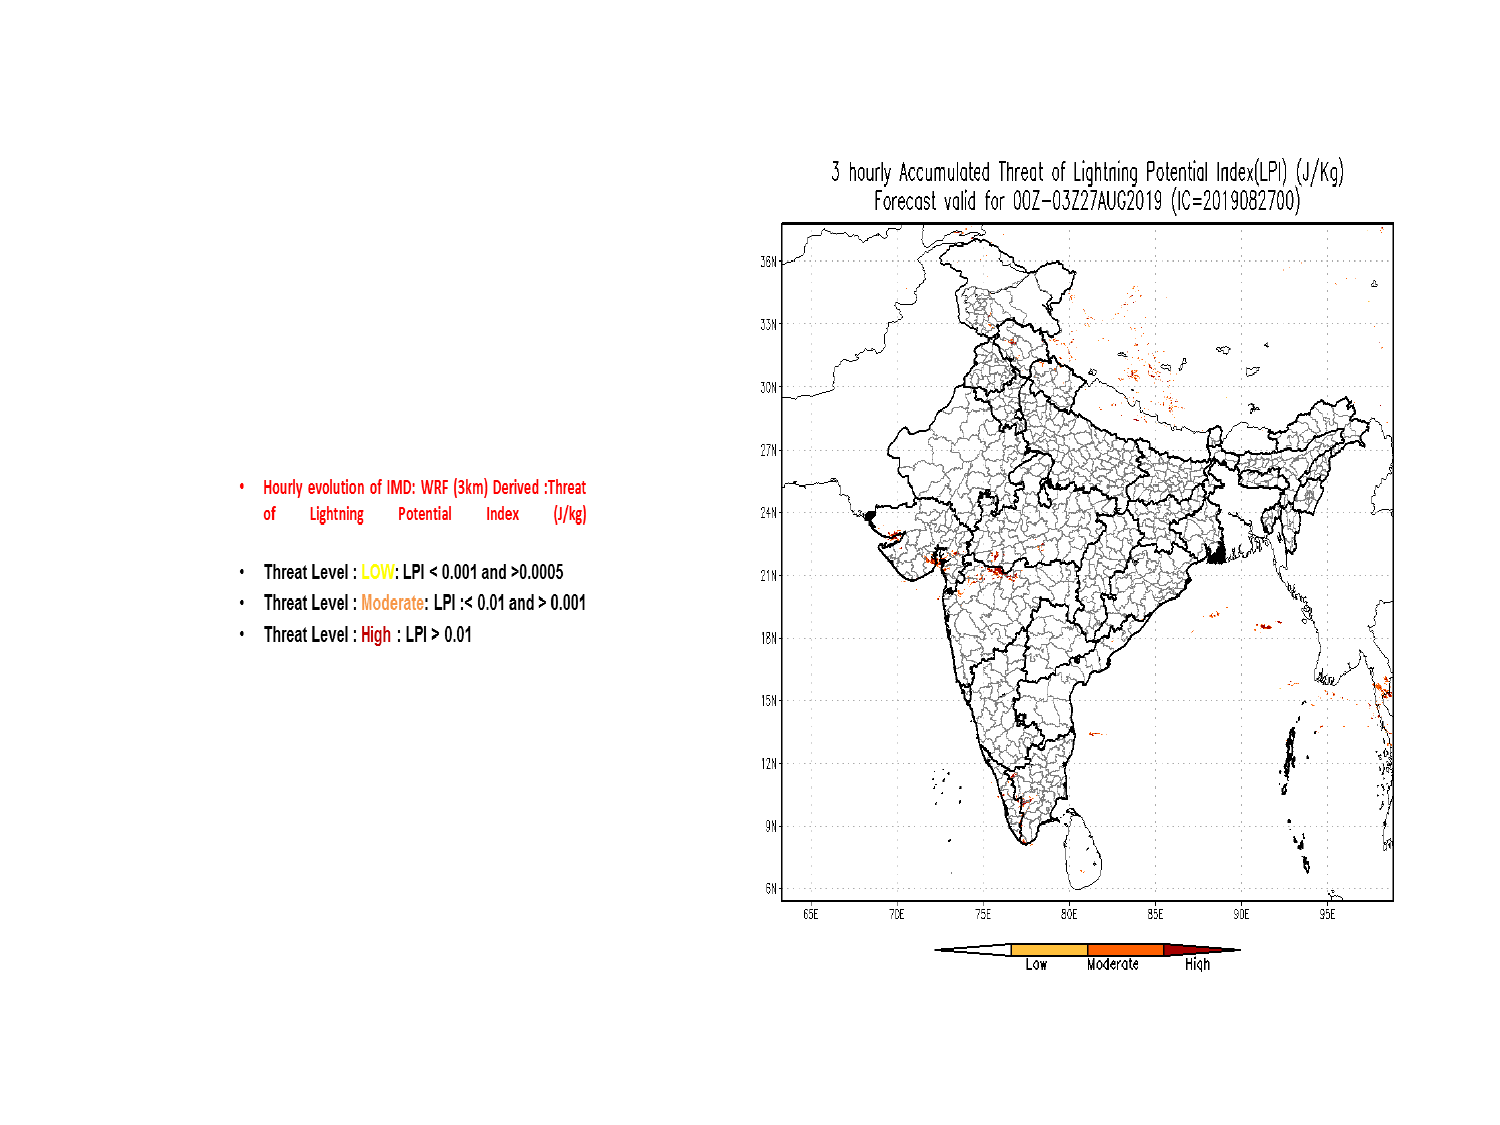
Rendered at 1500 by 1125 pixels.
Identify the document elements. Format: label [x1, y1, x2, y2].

picture [74, 149, 1426, 976]
